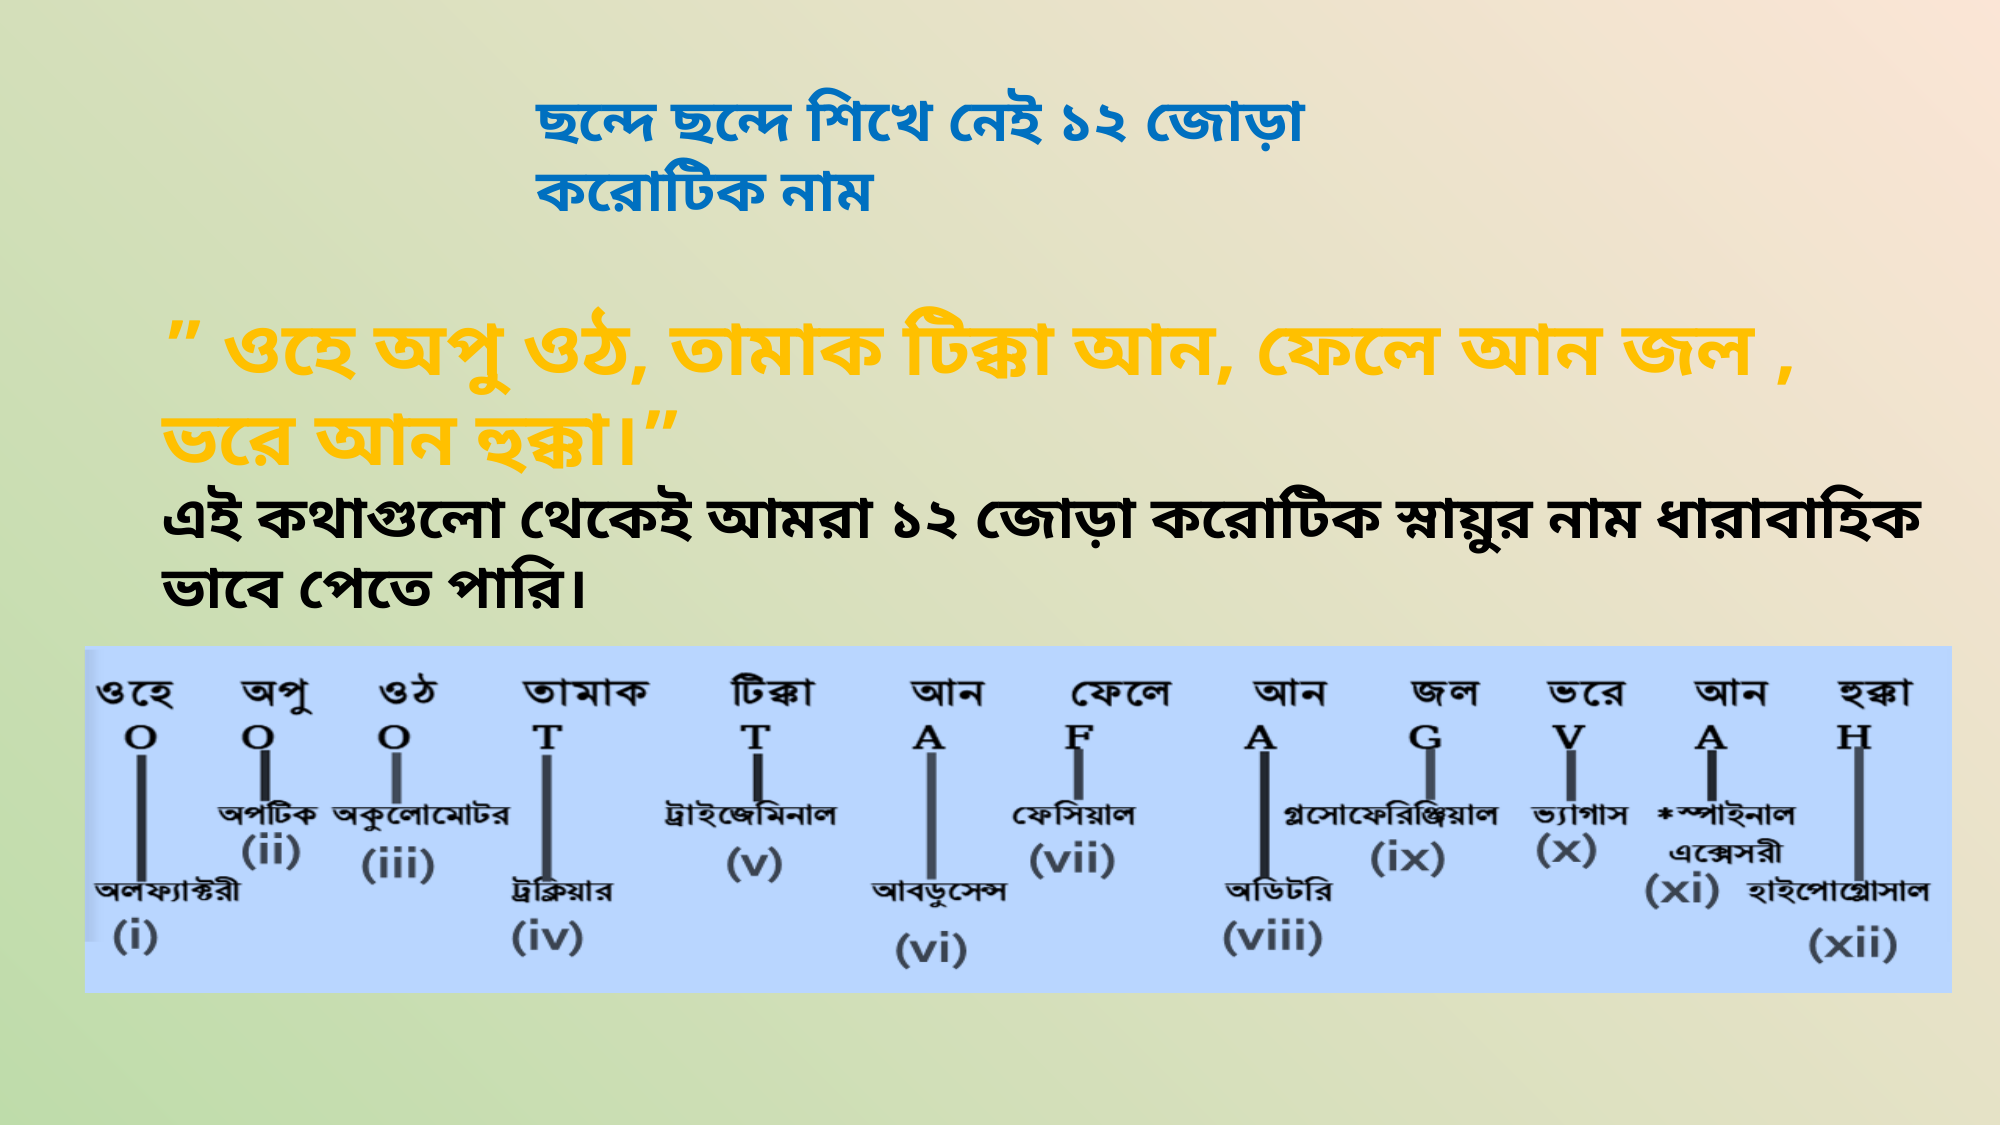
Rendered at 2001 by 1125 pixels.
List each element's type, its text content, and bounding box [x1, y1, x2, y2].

text_box ছন্দে ছন্দে শিখে নেই ১২ জোড়া করোটিক নাম [521, 76, 1521, 231]
text_box ” ওহে অপু ওঠ, তামাক টিক্কা আন, ফেলে আন জল , ভরে আন হুক্কা।” এই কথাগুলো থেকেই আমরা ১২ জোড়া করোটিক স্নায়ুর নাম ধারাবাহিক ভাবে পেতে পারি। [147, 293, 1952, 646]
picture [84, 646, 1952, 993]
